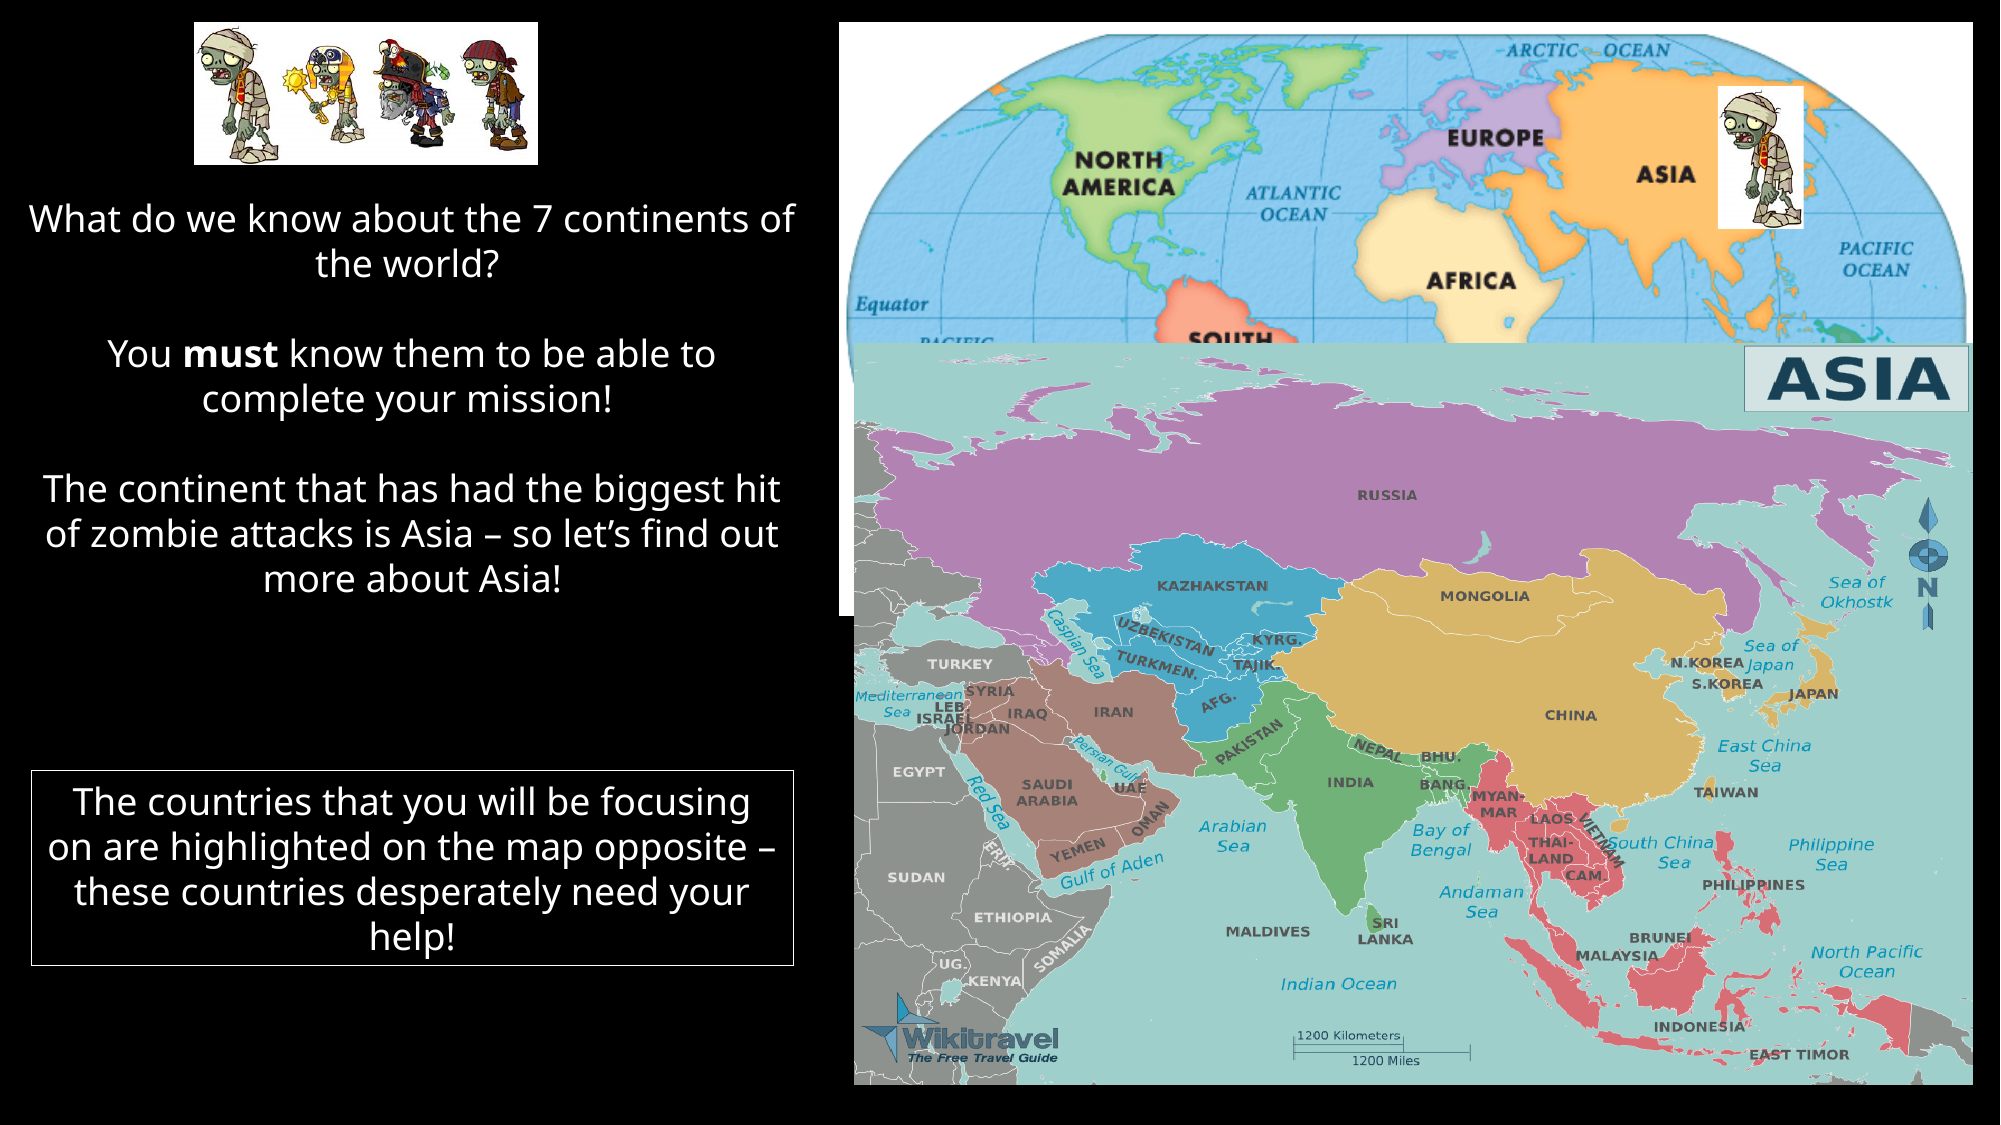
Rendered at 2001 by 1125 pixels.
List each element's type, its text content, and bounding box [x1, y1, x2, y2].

picture [194, 21, 538, 165]
text_box What do we know about the 7 continents of the world? You must know them to be able to complete your mission! The continent that has had the biggest hit of zombie attacks is Asia – so let’s find out more about Asia! [11, 187, 813, 608]
picture [839, 21, 1973, 1085]
text_box The countries that you will be focusing on are highlighted on the map opposite – these countries desperately need your help! [31, 770, 794, 966]
